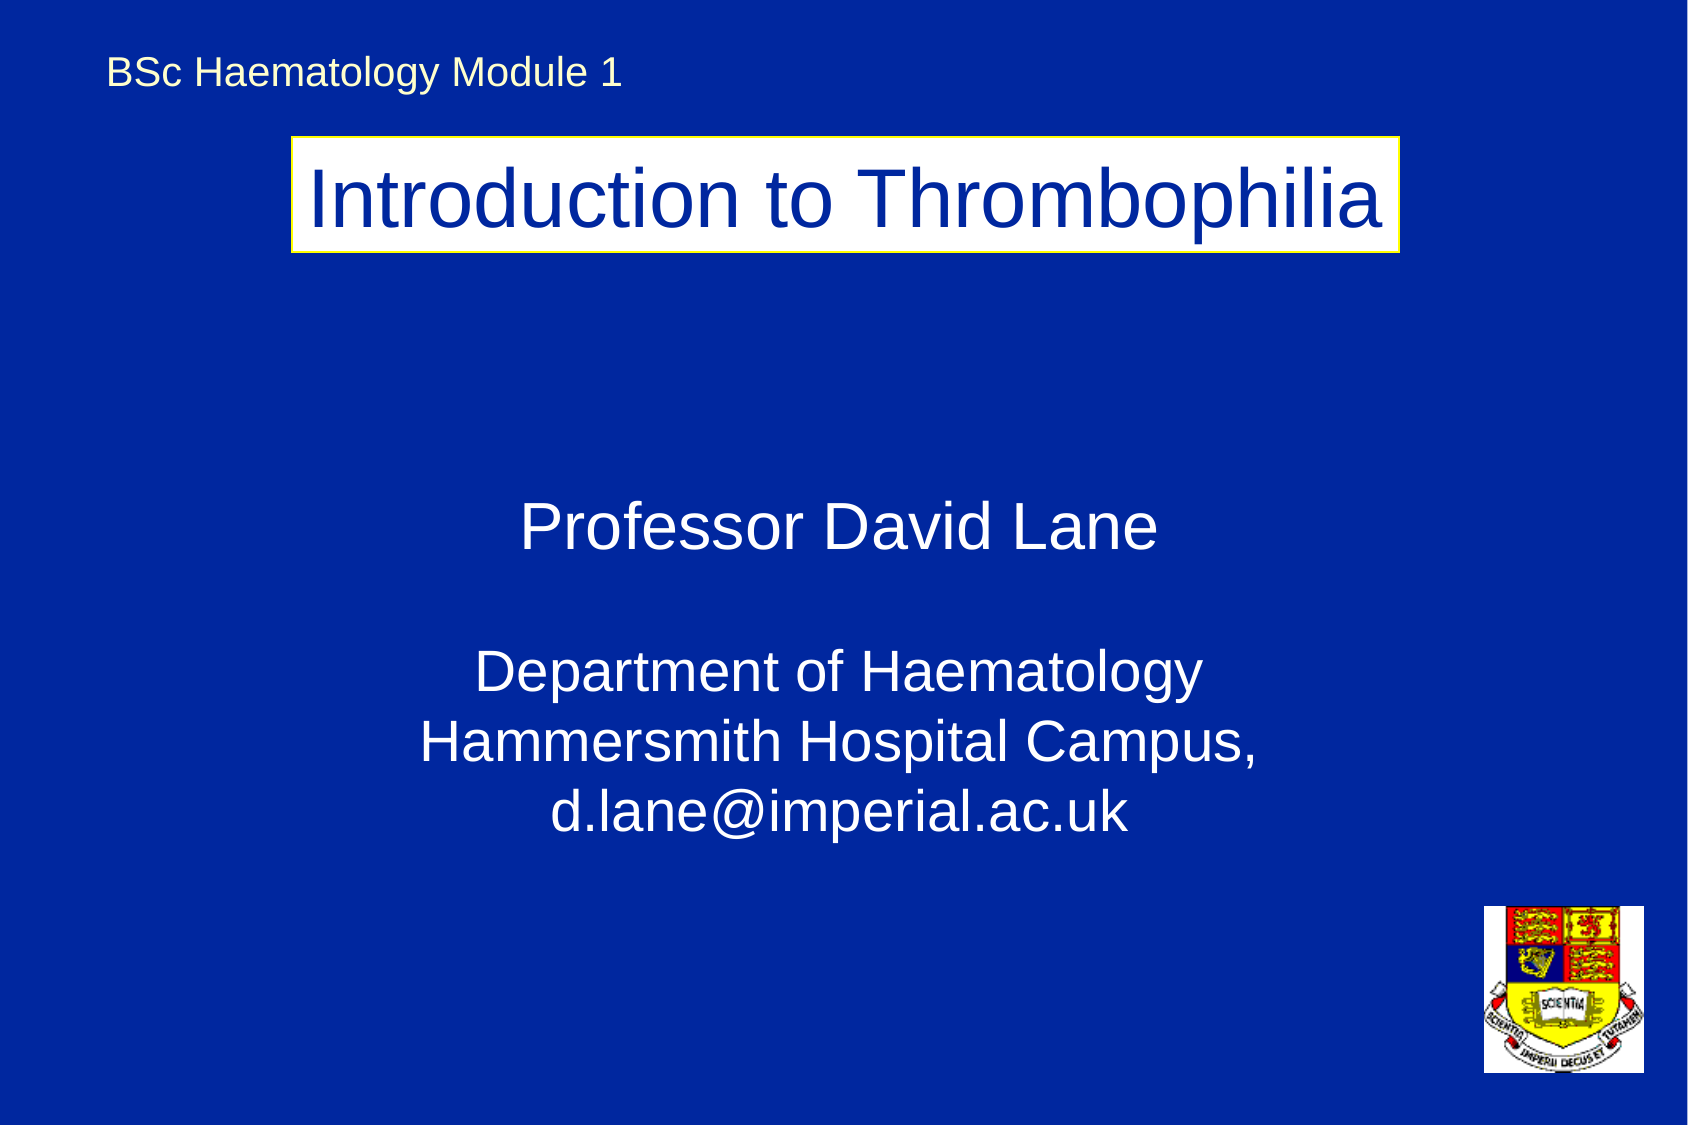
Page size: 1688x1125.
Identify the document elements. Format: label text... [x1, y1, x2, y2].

text_box Introduction to Thrombophilia [292, 137, 1399, 252]
text_box Professor David Lane Department of Haematology Hammersmith Hospital Campus, d.lane@imperial.ac.uk [404, 475, 1275, 851]
picture [1484, 906, 1645, 1073]
text_box BSc Haematology Module 1 [91, 37, 661, 102]
